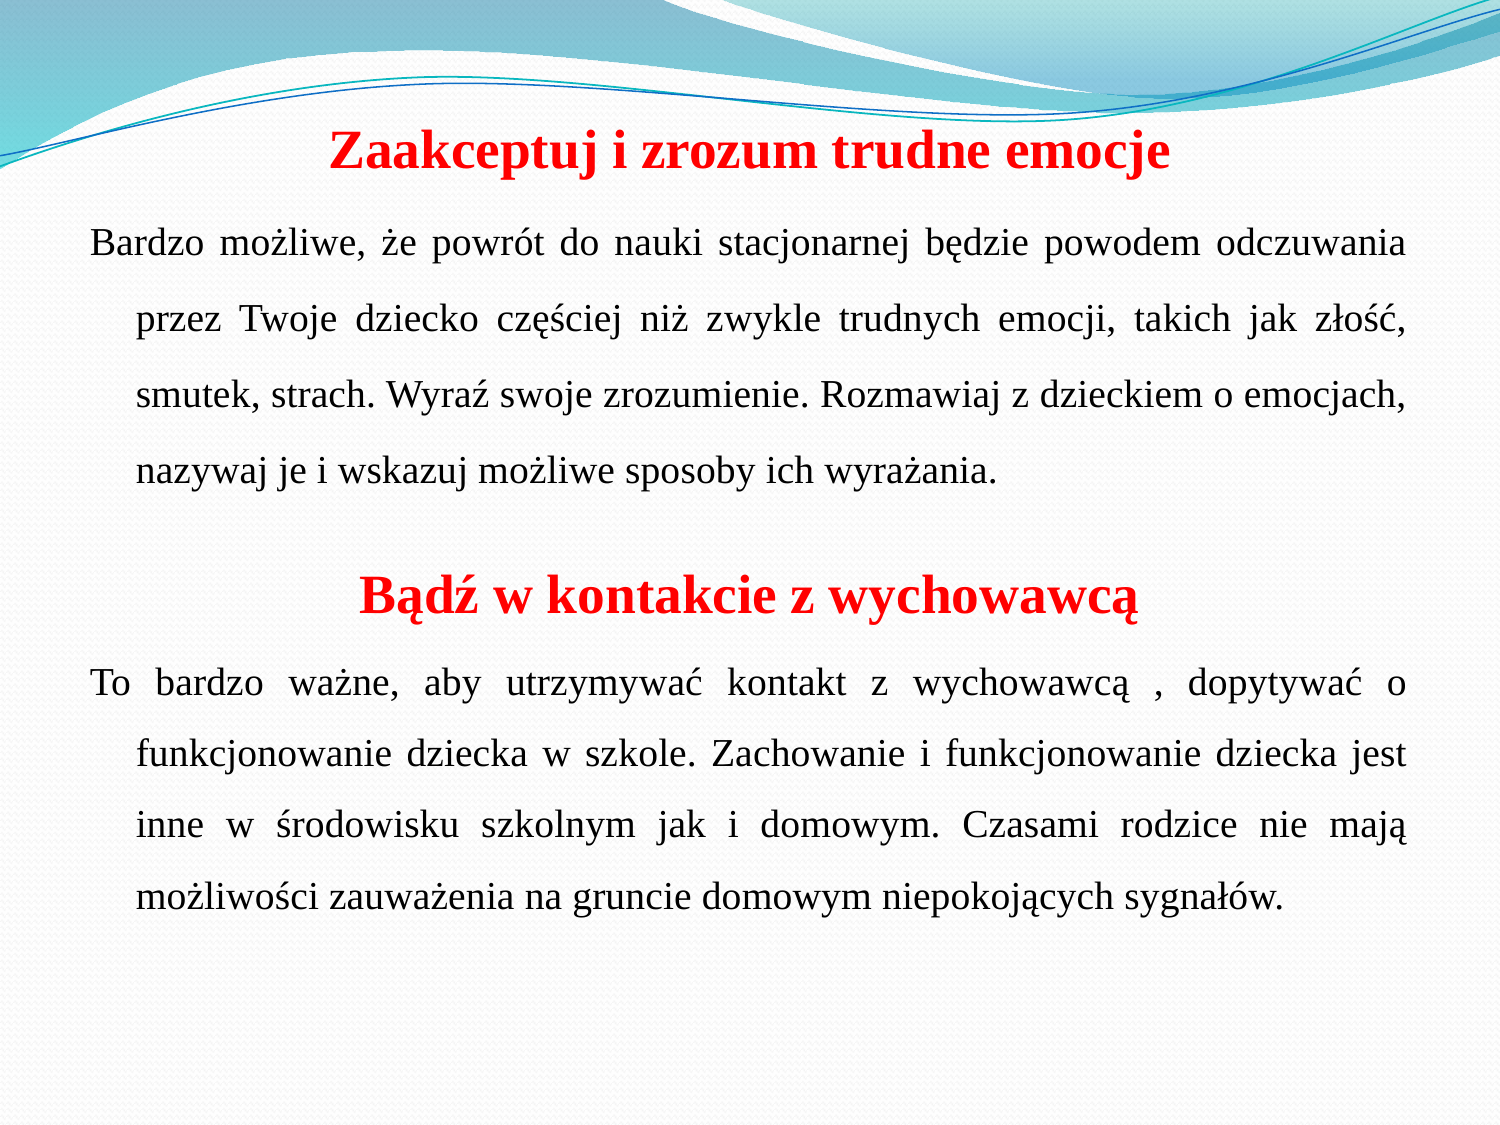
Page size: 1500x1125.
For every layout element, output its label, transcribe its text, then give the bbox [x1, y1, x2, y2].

list Zaakceptuj i zrozum trudne emocje Bardzo możliwe, że powrót do nauki stacjonarnej będzie powodem odczuwania przez Twoje dziecko częściej niż zwykle trudnych emocji, takich jak złość, smutek, strach. Wyraź swoje zrozumienie. Rozmawiaj z dzieckiem o emocjach, nazywaj je i wskazuj możliwe sposoby ich wyrażania. Bądź w kontakcie z wychowawcą To bardzo ważne, aby utrzymywać kontakt z wychowawcą , dopytywać o funkcjonowanie dziecka w szkole. Zachowanie i funkcjonowanie dziecka jest inne w środowisku szkolnym jak i domowym. Czasami rodzice nie mają możliwości zauważenia na gruncie domowym niepokojących sygnałów. [75, 105, 1425, 1038]
